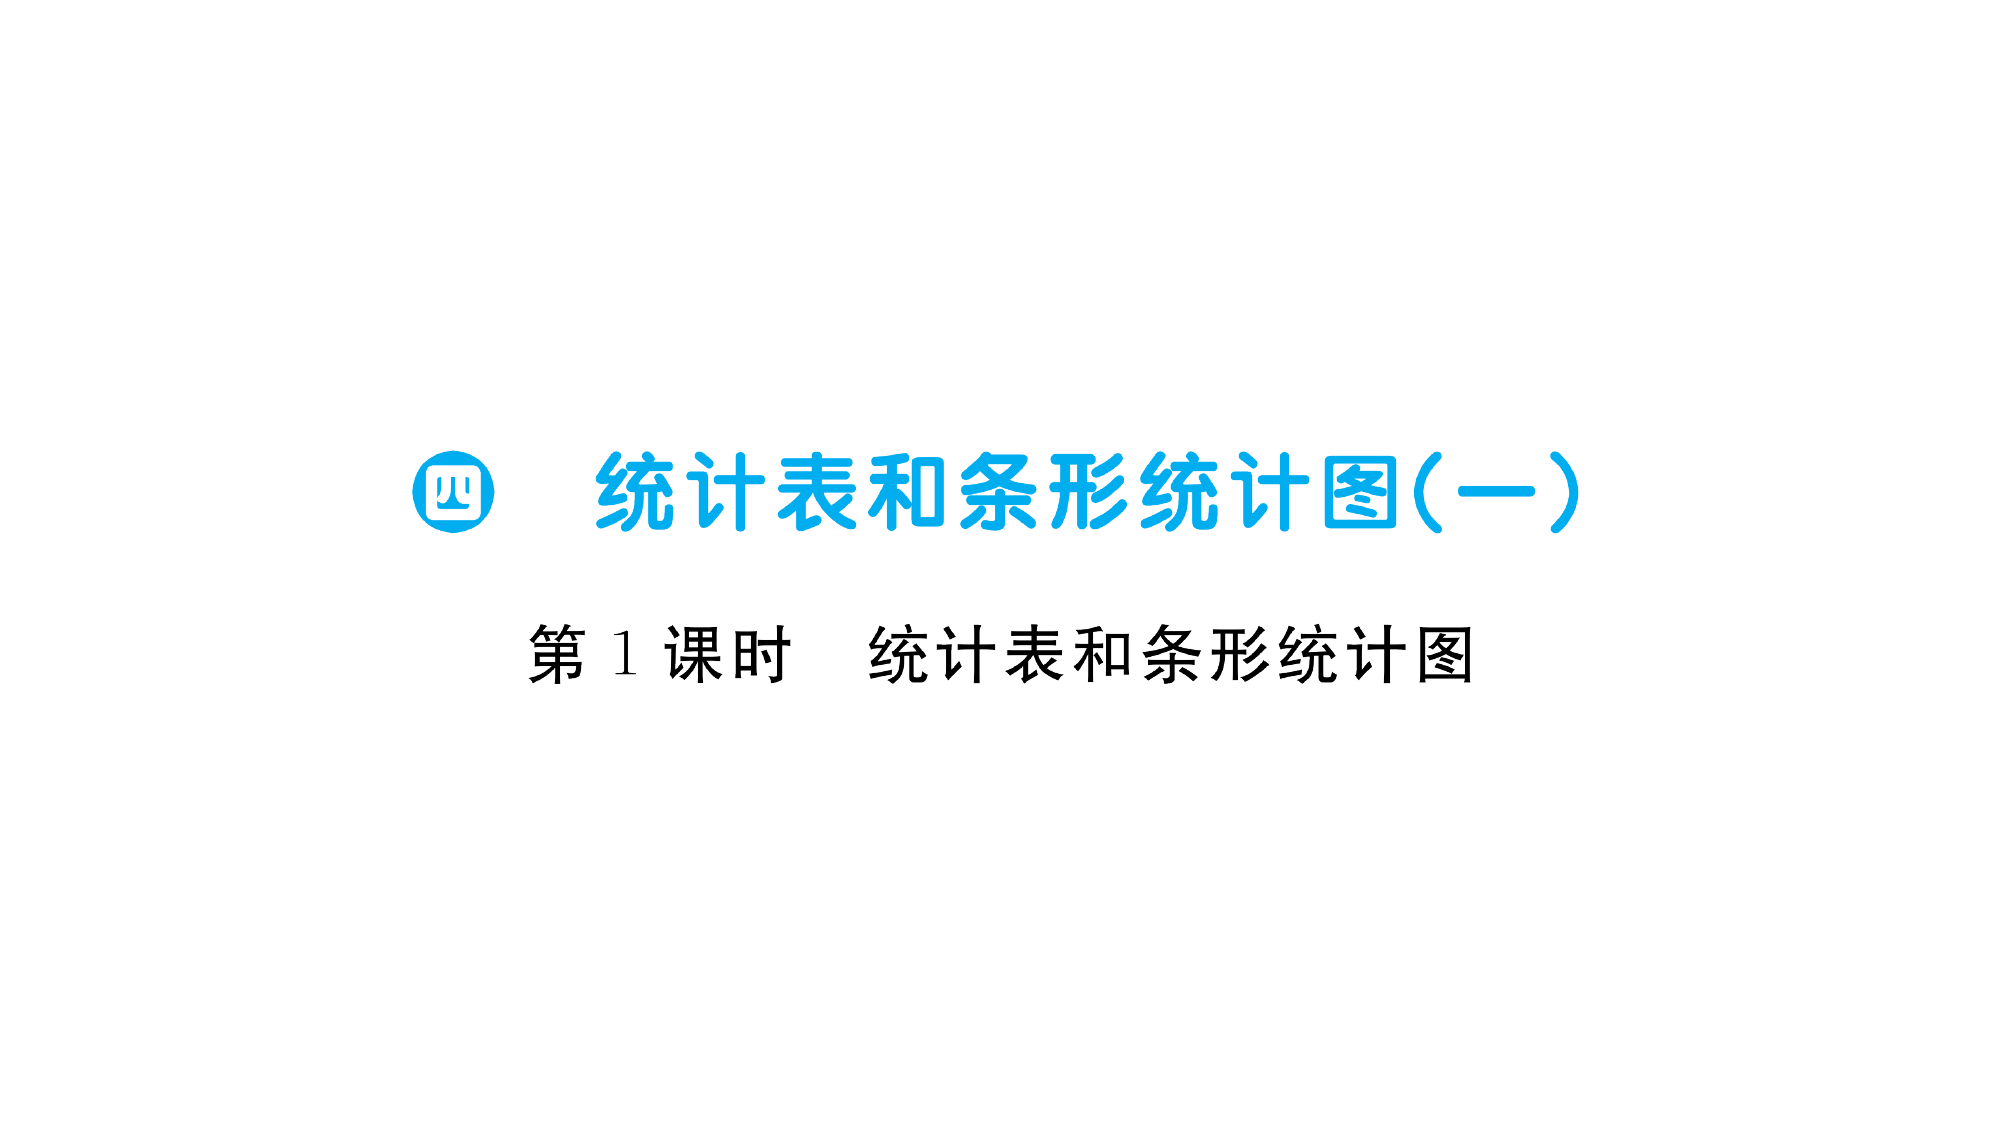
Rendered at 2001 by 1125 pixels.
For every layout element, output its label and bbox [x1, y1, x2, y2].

picture [507, 605, 1493, 697]
picture [407, 428, 1592, 549]
